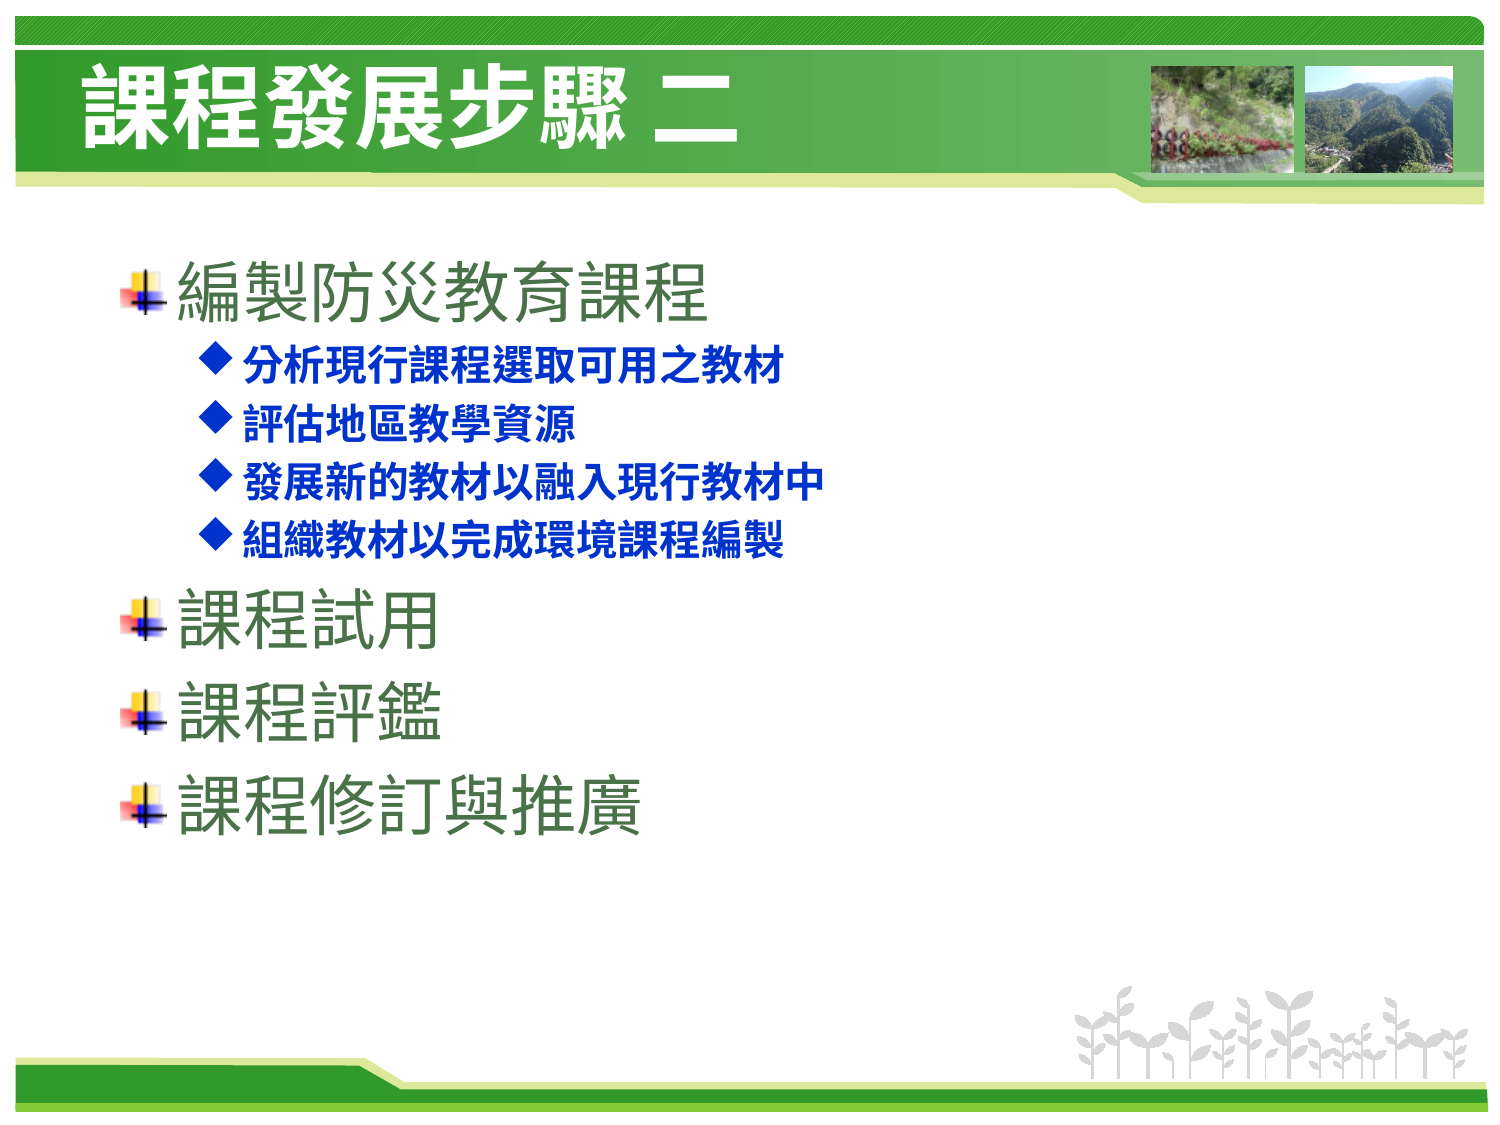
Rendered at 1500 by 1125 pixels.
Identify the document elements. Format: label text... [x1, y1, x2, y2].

text_box 課程發展步驟 二 [64, 11, 1415, 199]
text_box 編製防災教育課程 分析現行課程選取可用之教材 評估地區教學資源 發展新的教材以融入現行教材中 組織教材以完成環境課程編製 課程試用 課程評鑑 課程修訂與推廣 [105, 243, 1456, 938]
picture [120, 780, 167, 828]
picture [120, 594, 167, 641]
picture [120, 687, 167, 735]
picture [120, 267, 167, 315]
picture [1415, 66, 1453, 173]
